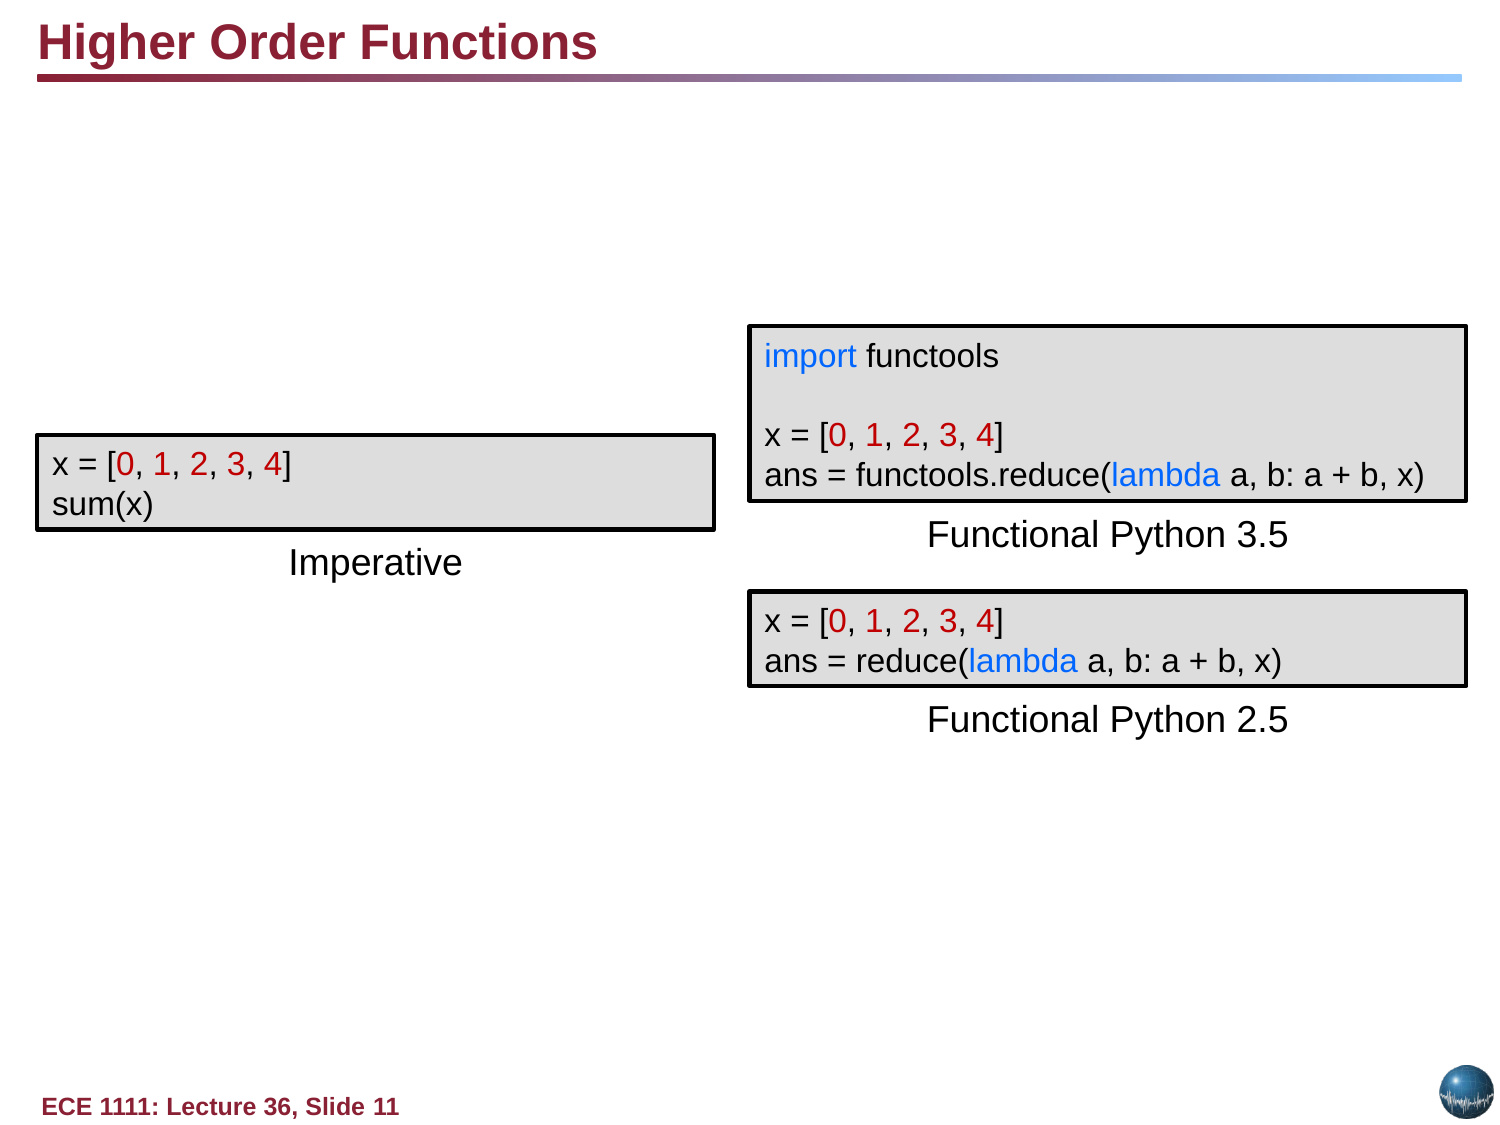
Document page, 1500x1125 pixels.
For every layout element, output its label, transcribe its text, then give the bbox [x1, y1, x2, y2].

text_box x = [0, 1, 2, 3, 4] ans = reduce(lambda a, b: a + b, x) [747, 589, 1468, 688]
text_box x = [0, 1, 2, 3, 4] sum(x) [35, 433, 716, 532]
text_box Functional Python 3.5 [904, 503, 1312, 563]
text_box import functools x = [0, 1, 2, 3, 4] ans = functools.reduce(lambda a, b: a + b, x) [747, 324, 1468, 503]
text_box Functional Python 2.5 [904, 687, 1312, 748]
picture [1439, 1065, 1494, 1119]
text_box Imperative [265, 530, 486, 591]
text_box Higher Order Functions [37, 9, 1163, 70]
